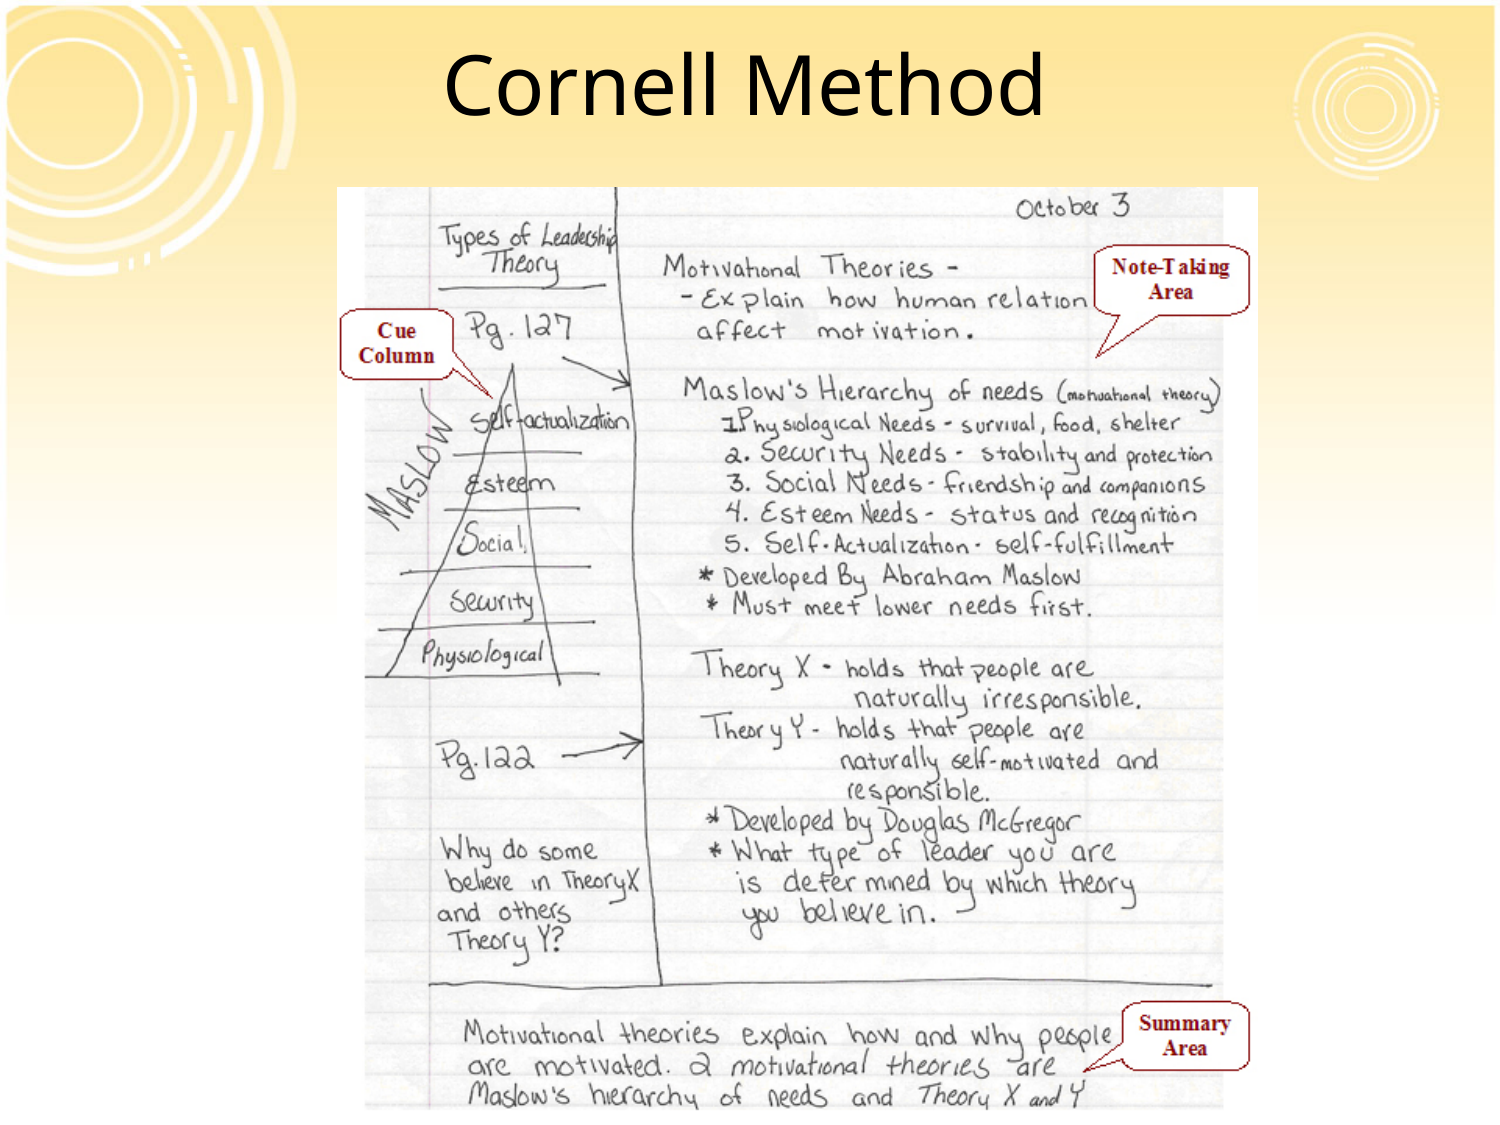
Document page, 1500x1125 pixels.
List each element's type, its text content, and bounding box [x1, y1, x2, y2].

list Cornell Method [70, 24, 1421, 1059]
picture [0, 0, 1500, 1125]
